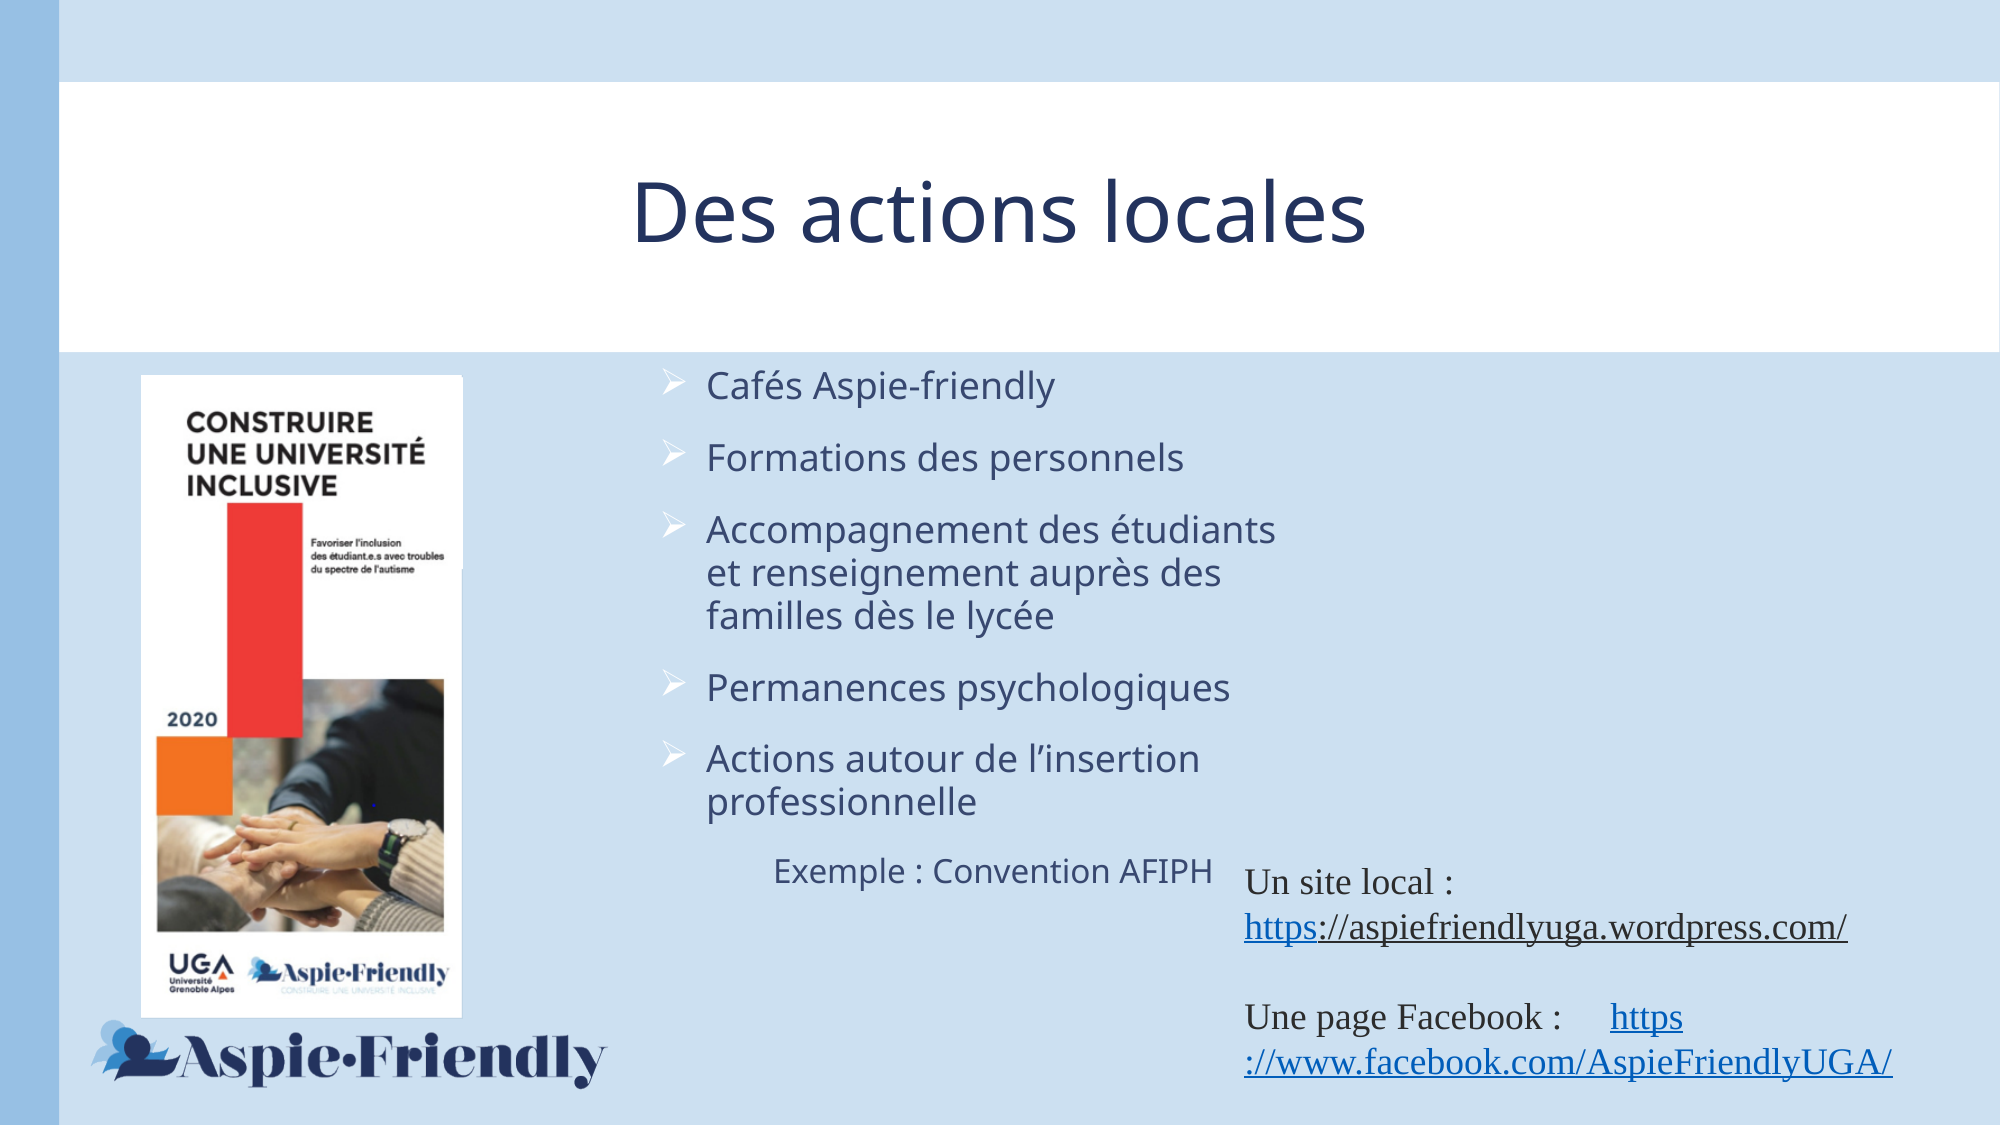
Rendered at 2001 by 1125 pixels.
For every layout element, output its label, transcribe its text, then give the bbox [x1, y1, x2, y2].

title Des actions locales [197, 93, 1803, 341]
text_box Un site local : https://aspiefriendlyuga.wordpress.com/ Une page Facebook : https://www.facebook.com/AspieFriendlyUGA/ [1229, 849, 2000, 1125]
list Cafés Aspie-friendly Formations des personnels Accompagnement des étudiants et renseignement auprès des familles dès le lycée Permanences psychologiques Actions autour de l’insertion professionnelle Exemple : Convention AFIPH [644, 358, 1298, 960]
picture [80, 375, 614, 1108]
